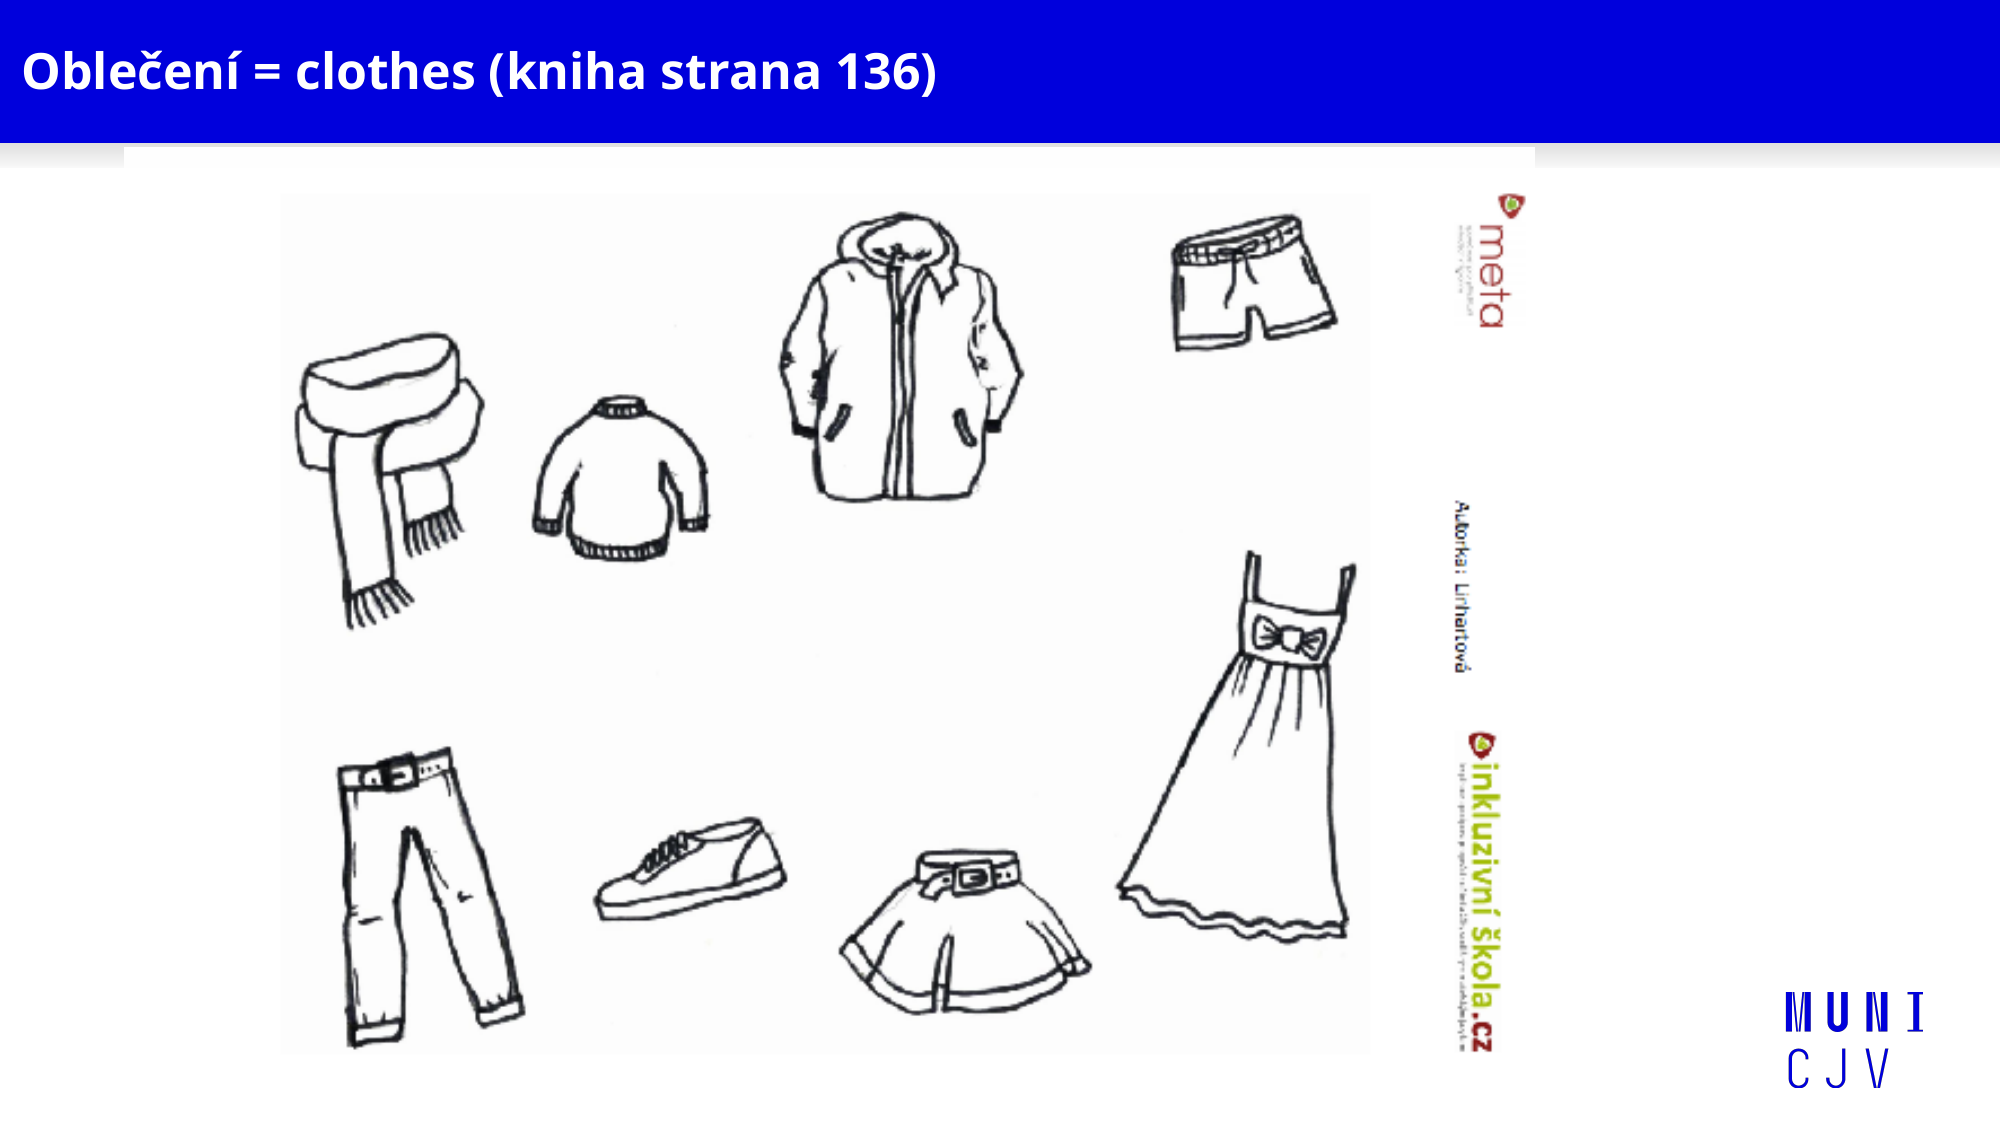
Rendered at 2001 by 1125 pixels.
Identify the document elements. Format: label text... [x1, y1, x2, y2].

title Oblečení = clothes (kniha strana 136) [21, 3, 1953, 136]
picture [1784, 992, 1923, 1088]
picture [124, 147, 1535, 1087]
